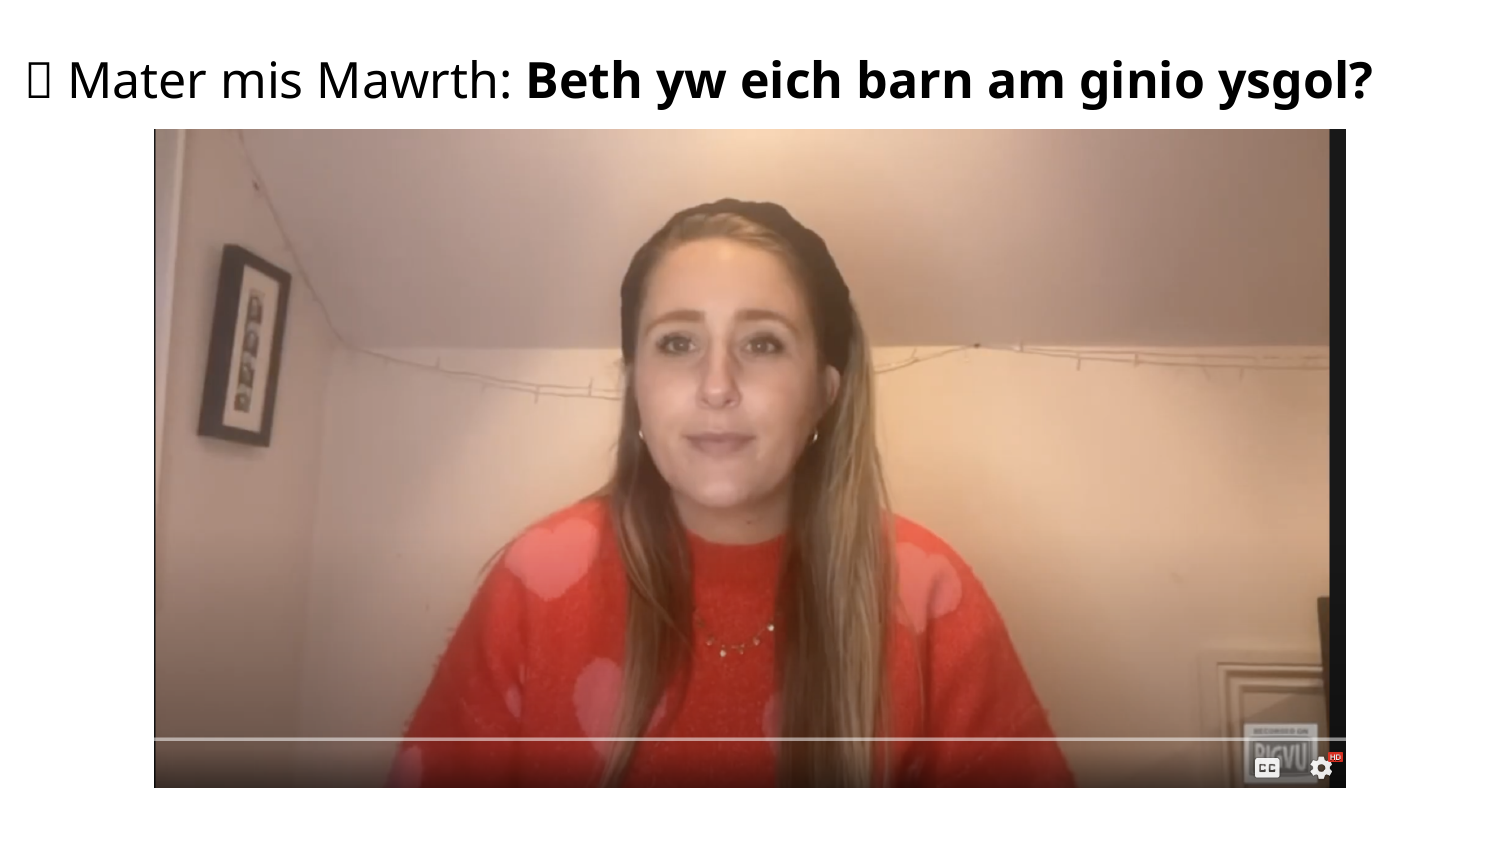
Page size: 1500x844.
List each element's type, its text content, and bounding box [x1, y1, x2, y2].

title 🎥 Mater mis Mawrth: Beth yw eich barn am ginio ysgol? [0, 33, 1398, 130]
picture [153, 129, 1346, 788]
